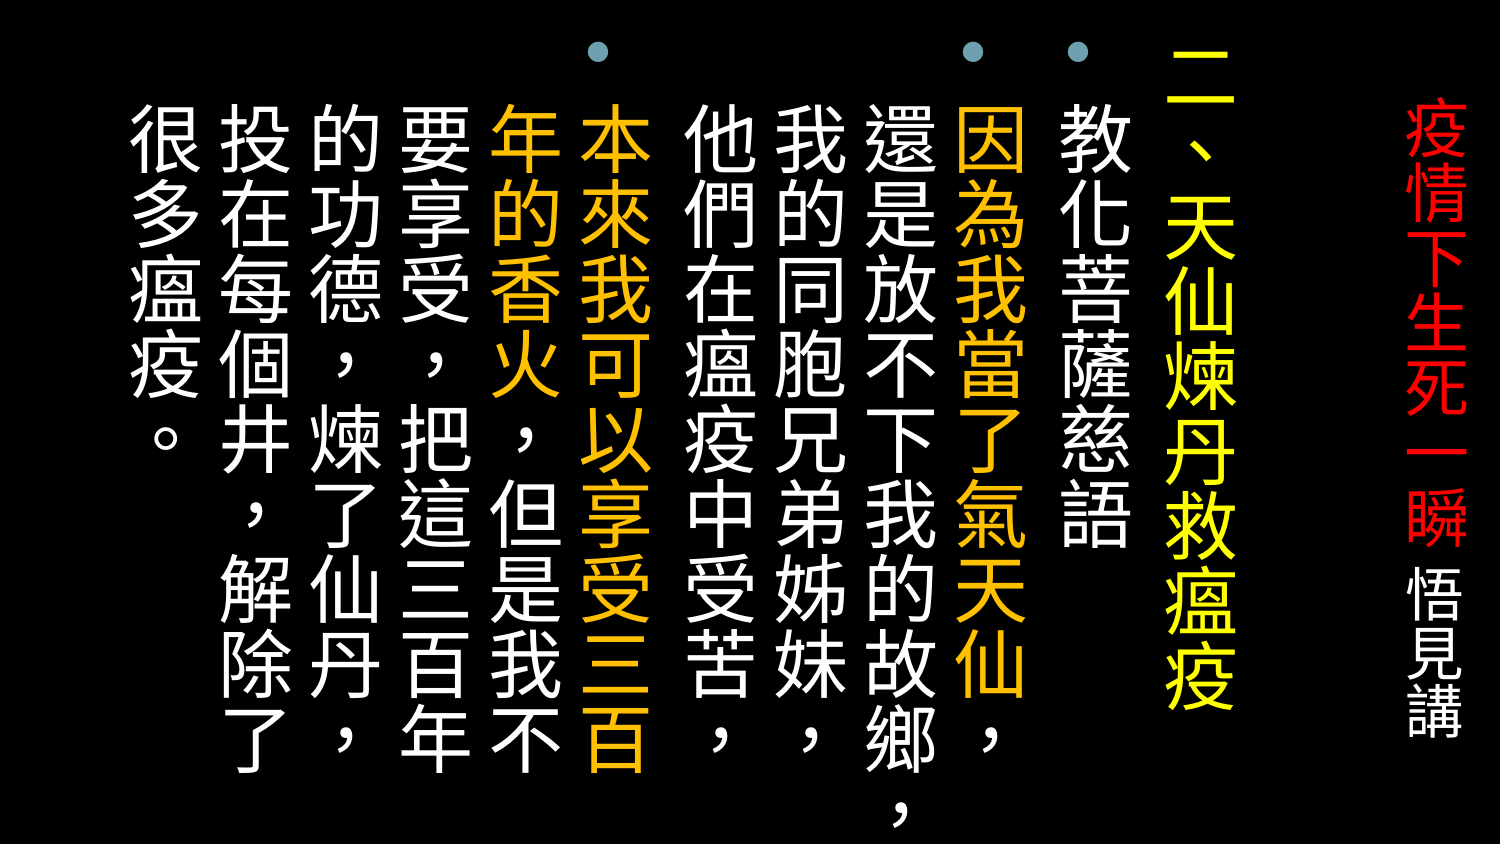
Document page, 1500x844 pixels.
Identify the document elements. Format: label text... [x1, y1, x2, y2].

list 二、天仙煉丹救瘟疫 教化菩薩慈語 因為我當了氣天仙，還是放不下我的故鄉，我的同胞兄弟姊妹，他們在瘟疫中受苦， 本來我可以享受三百年的香火，但是我不要享受，把這三百年的功德，煉了仙丹，投在每個井，解除了很多瘟疫。 [17, 17, 1400, 824]
title 疫情下生死一瞬 悟見講 [1400, 17, 1483, 820]
